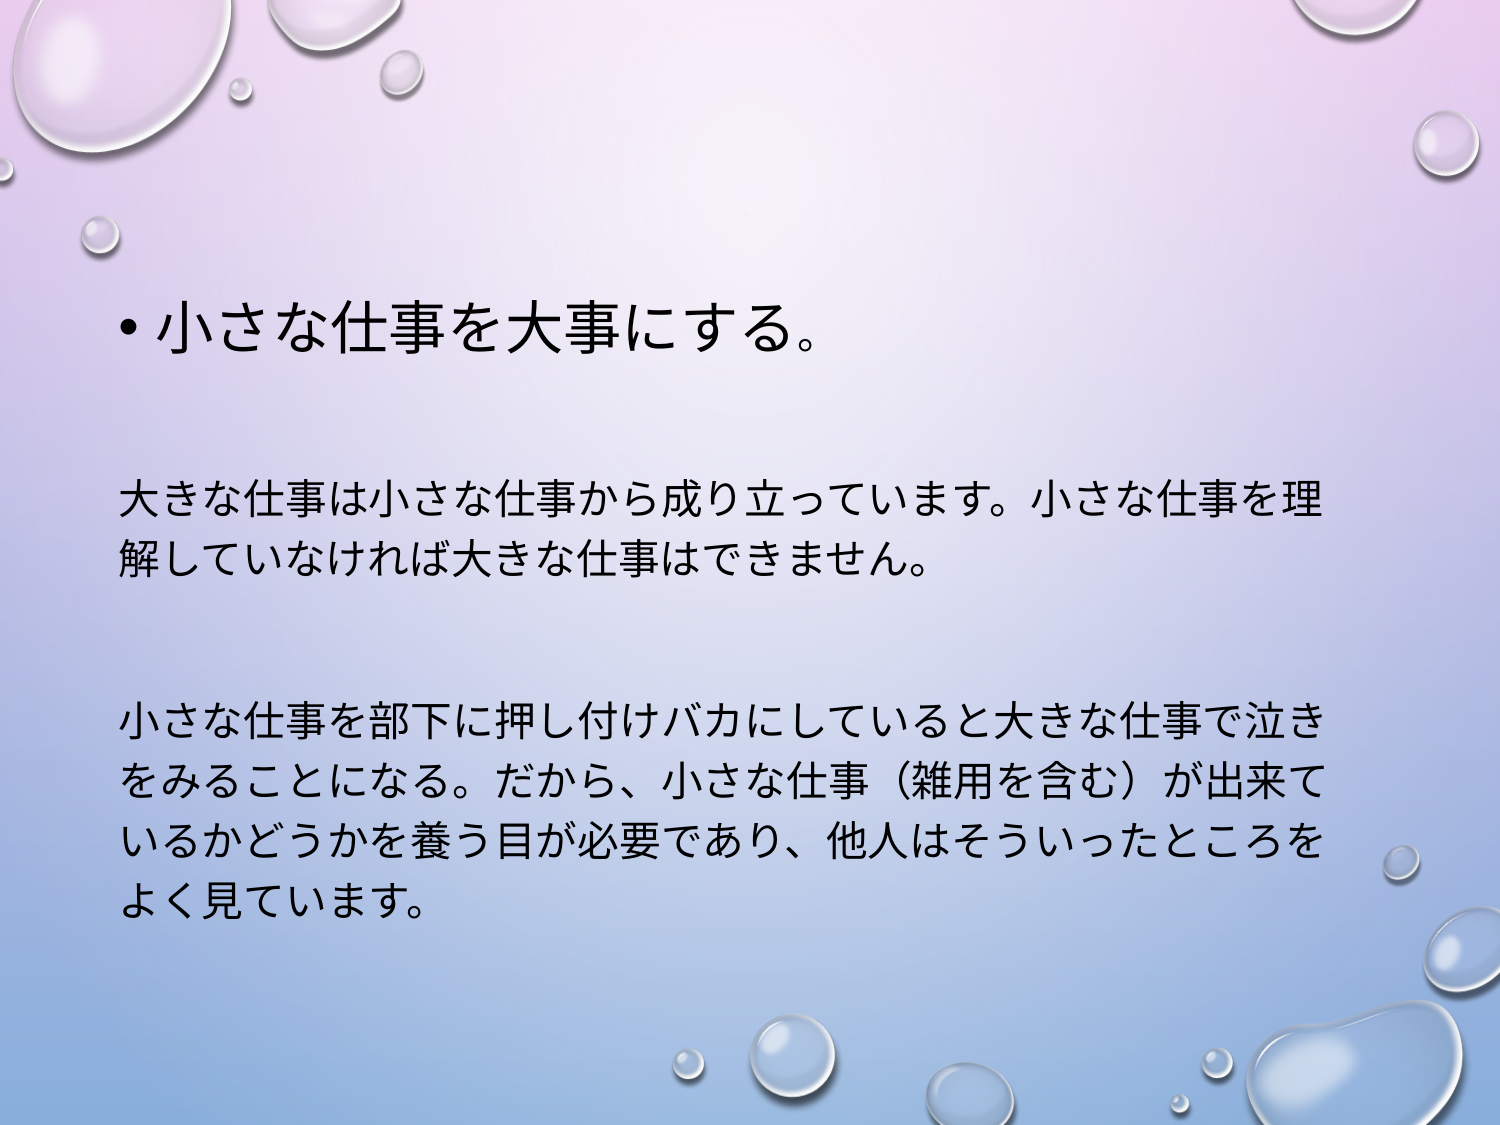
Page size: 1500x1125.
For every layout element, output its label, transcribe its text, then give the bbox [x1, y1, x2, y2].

picture [0, 0, 1500, 1125]
list 小さな仕事を大事にする。 大きな仕事は小さな仕事から成り立っています。小さな仕事を理解していなければ大きな仕事はできません。 小さな仕事を部下に押し付けバカにしていると大きな仕事で泣きをみることになる。だから、小さな仕事（雑用を含む）が出来ているかどうかを養う目が必要であり、他人はそういったところをよく見ています。 [103, 269, 1379, 1023]
